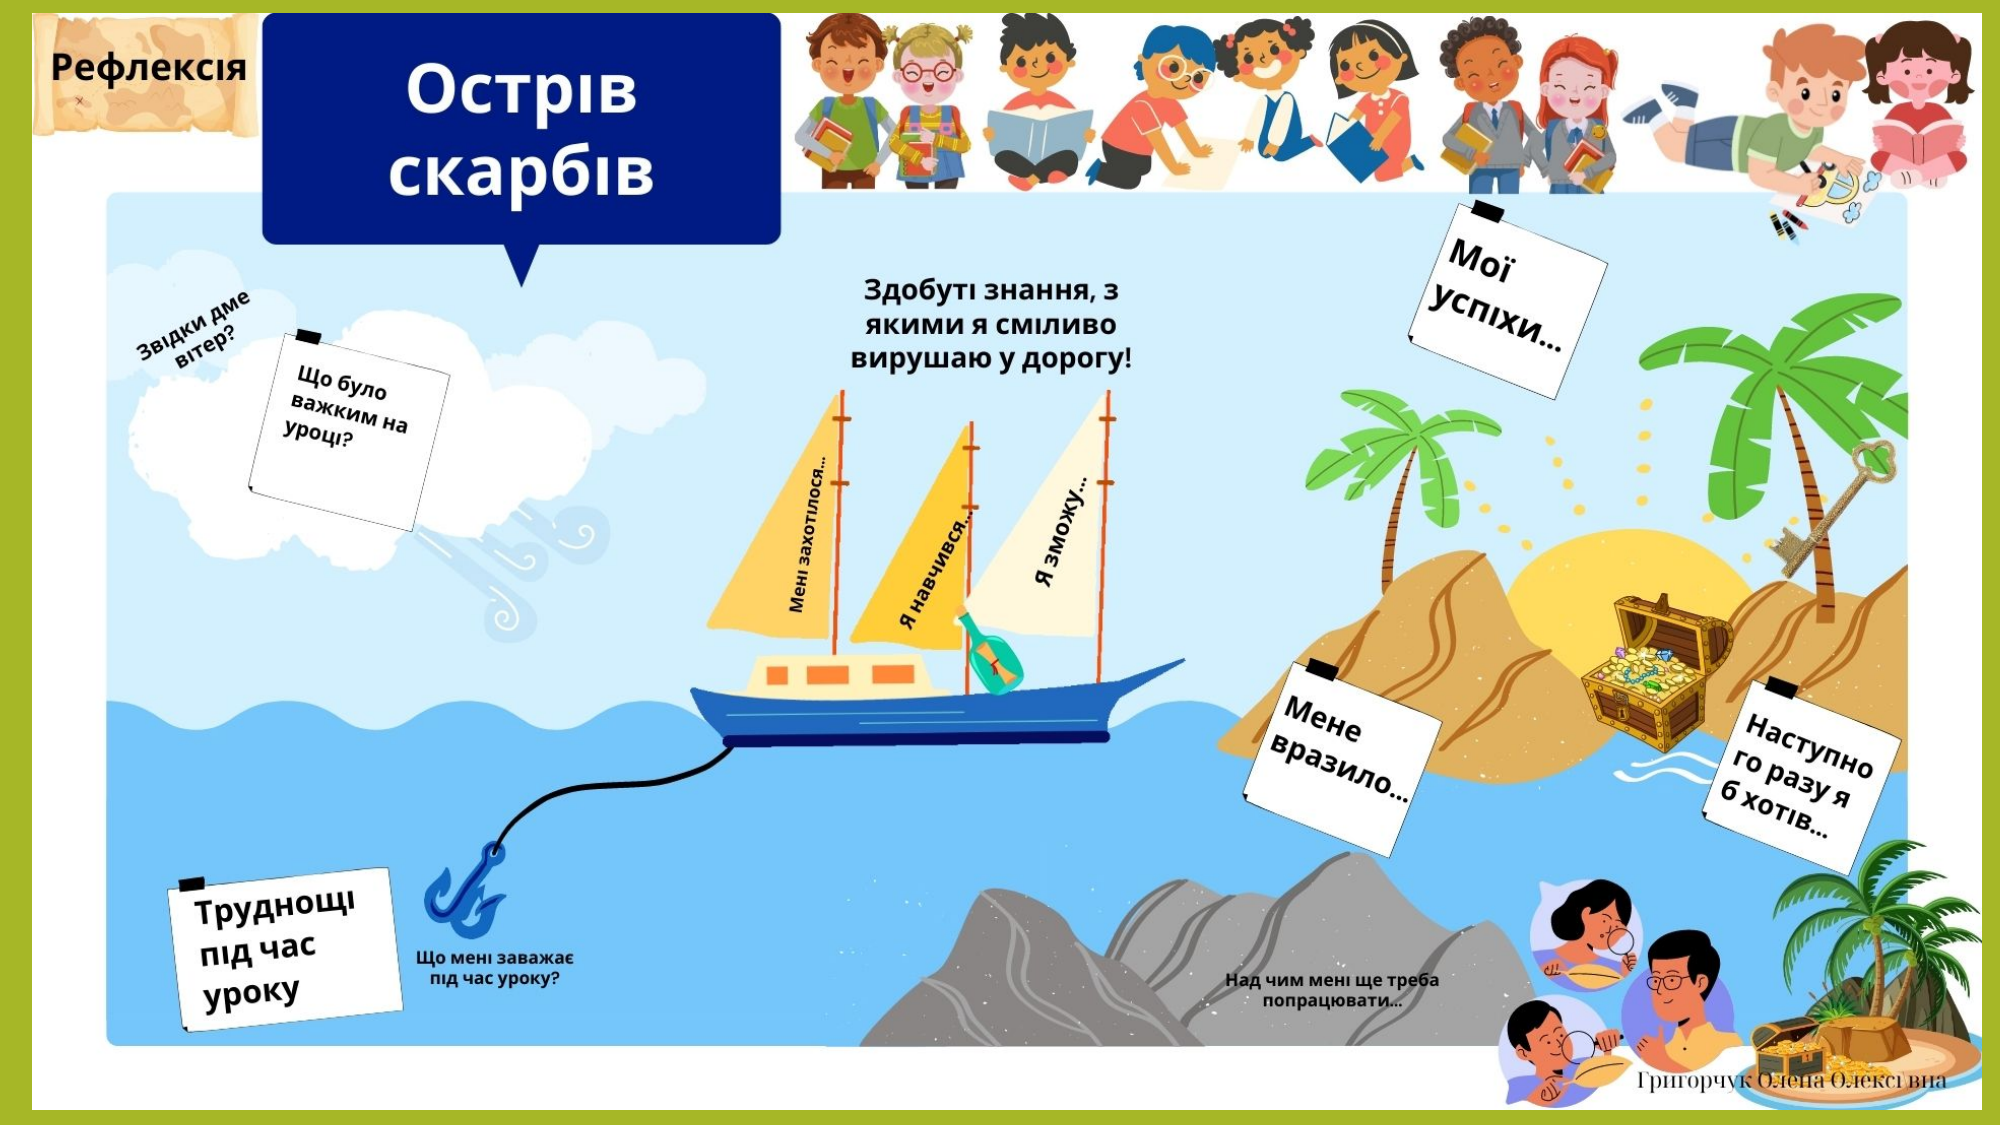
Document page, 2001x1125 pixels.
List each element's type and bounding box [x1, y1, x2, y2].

list [32, 12, 1982, 1110]
